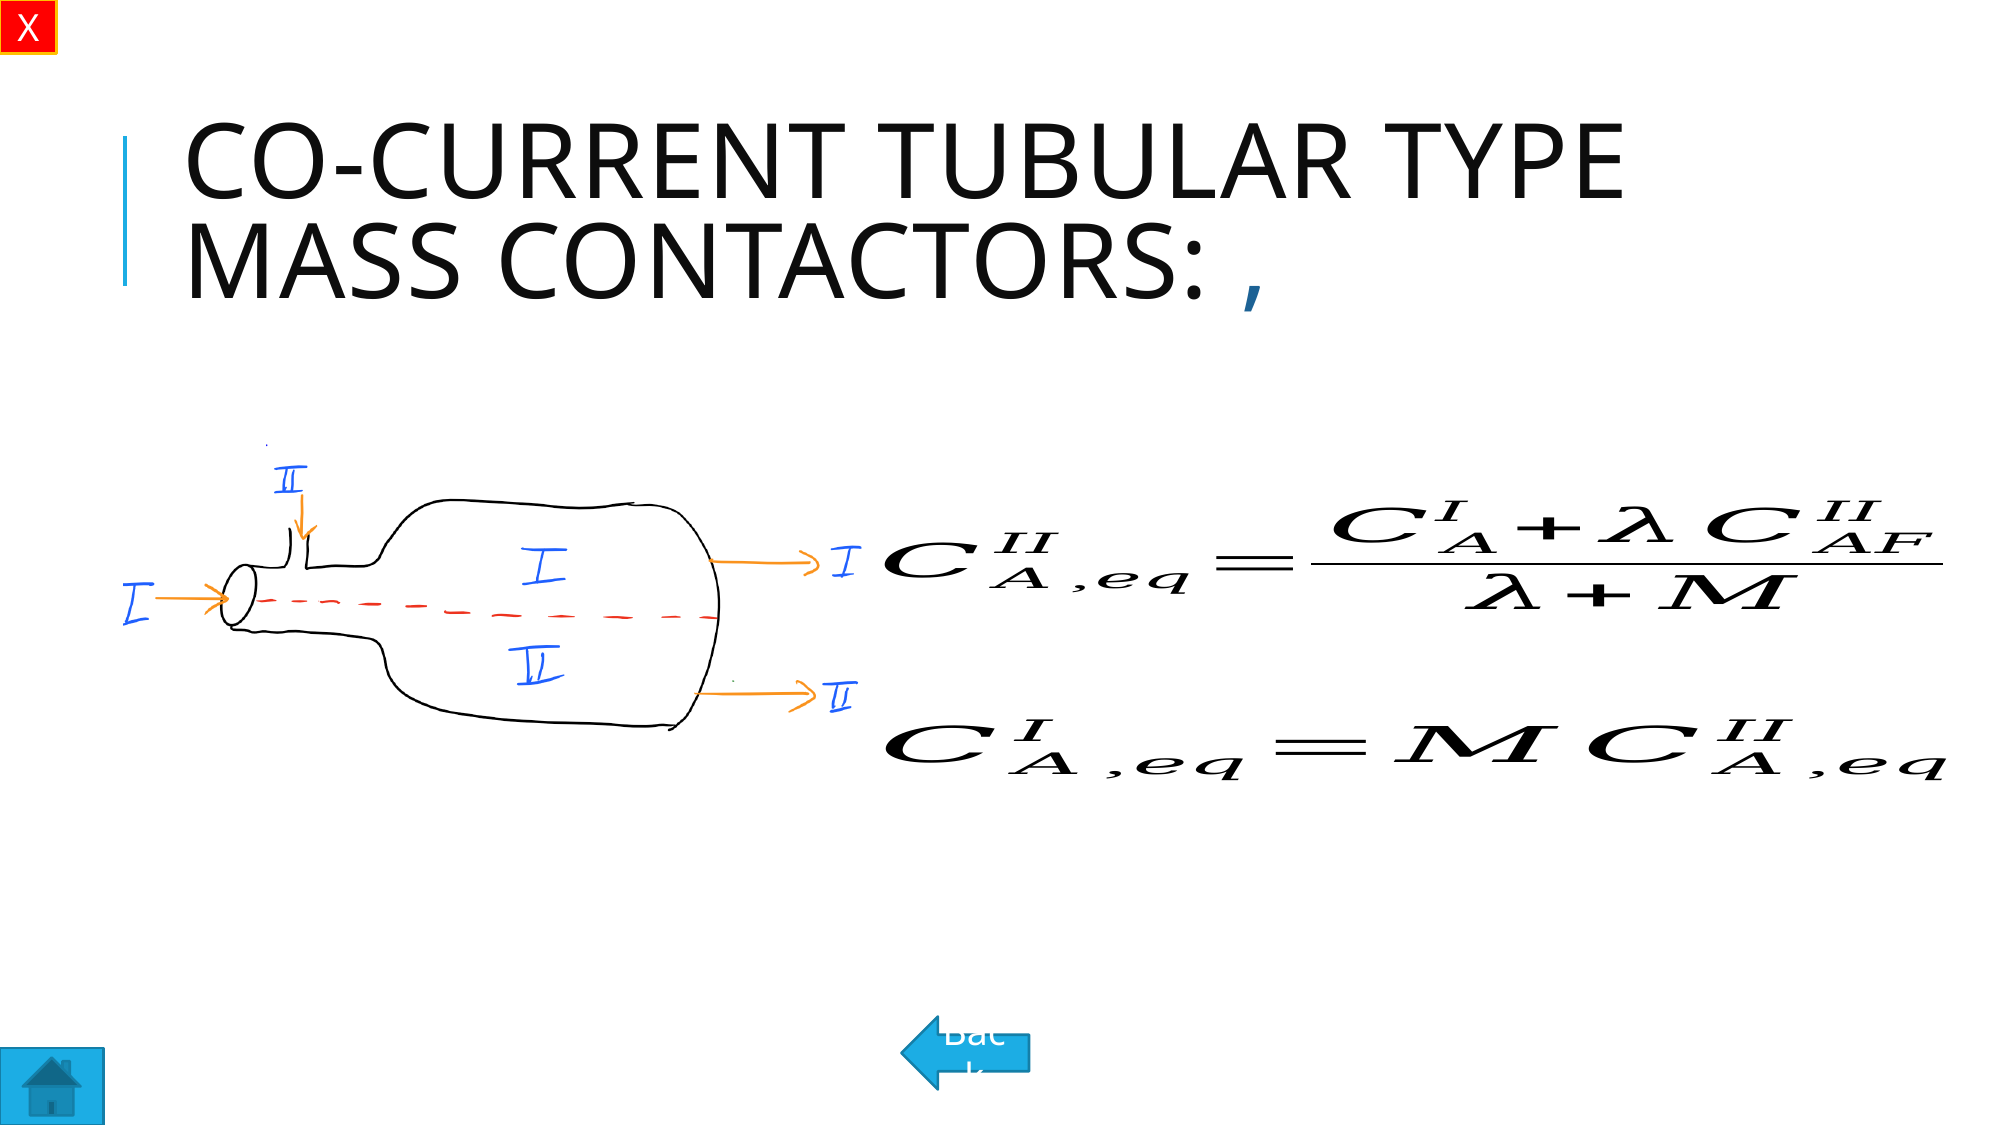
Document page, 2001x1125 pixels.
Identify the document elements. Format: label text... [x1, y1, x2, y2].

text_box Back [900, 1015, 1031, 1091]
text_box X [0, 0, 58, 55]
text_box [0, 1047, 105, 1125]
picture [123, 417, 879, 751]
